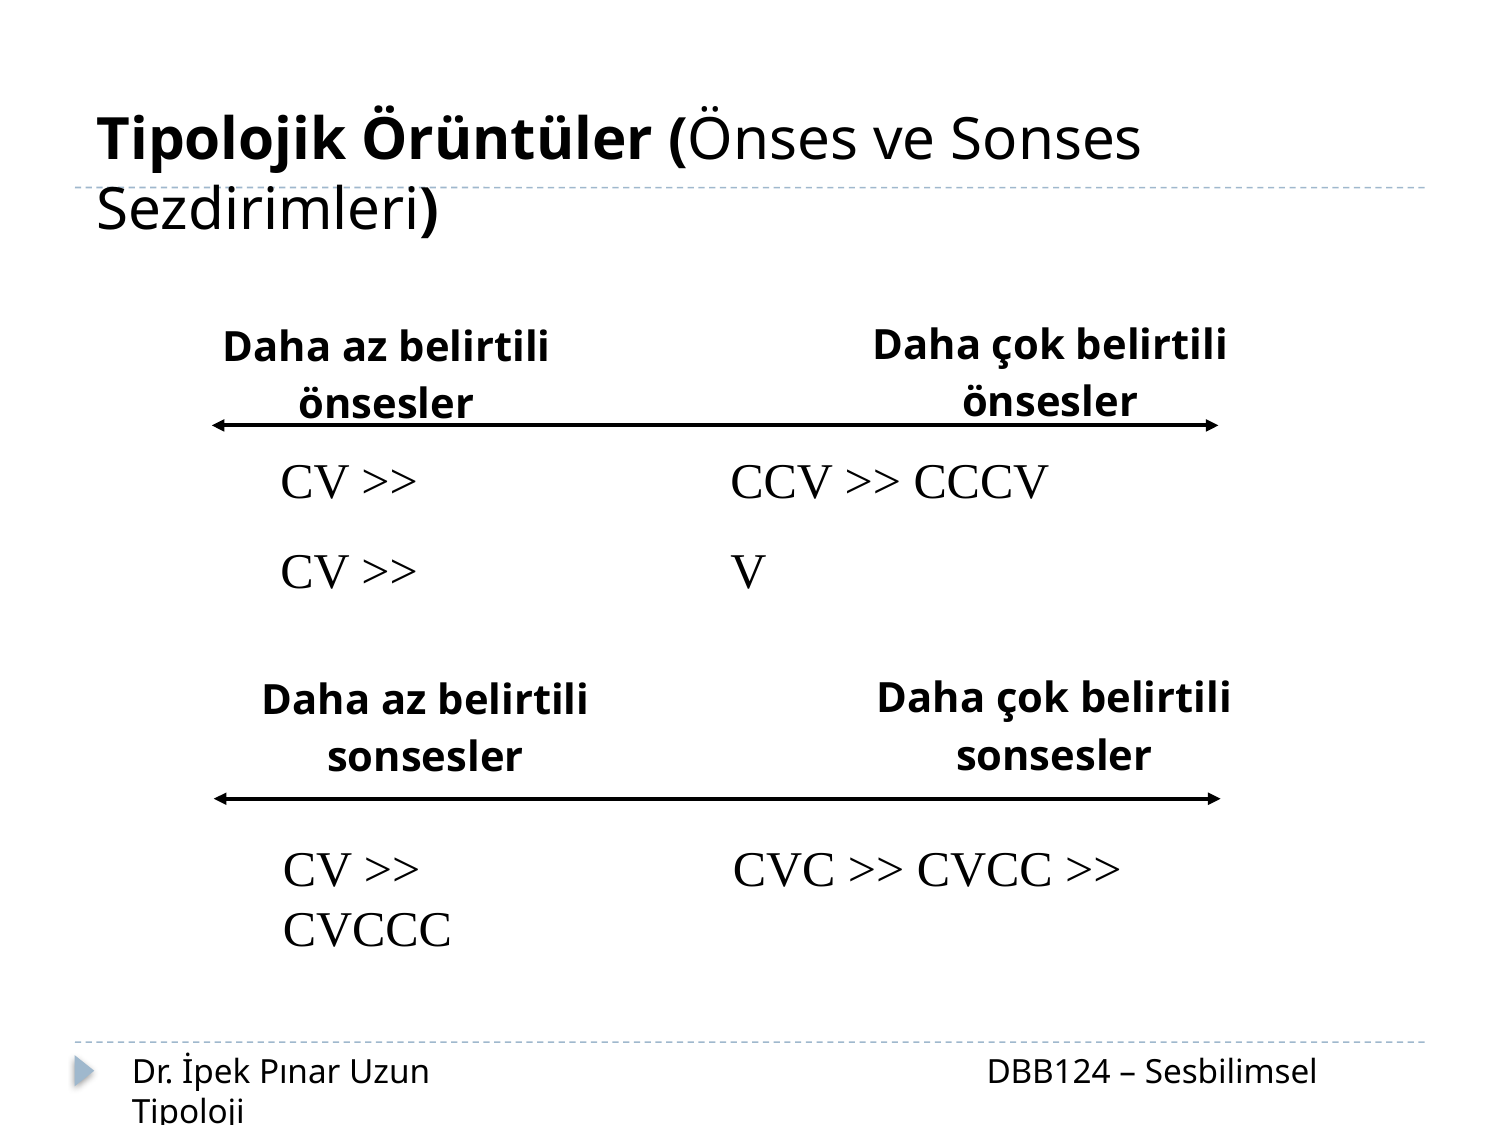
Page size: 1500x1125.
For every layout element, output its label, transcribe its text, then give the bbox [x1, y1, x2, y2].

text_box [182, 302, 1259, 906]
text_box Tipolojik Örüntüler (Önses ve Sonses Sezdirimleri) [81, 93, 1459, 249]
text_box Dr. İpek Pınar Uzun DBB124 – Sesbilimsel Tipoloji [117, 1042, 1430, 1125]
